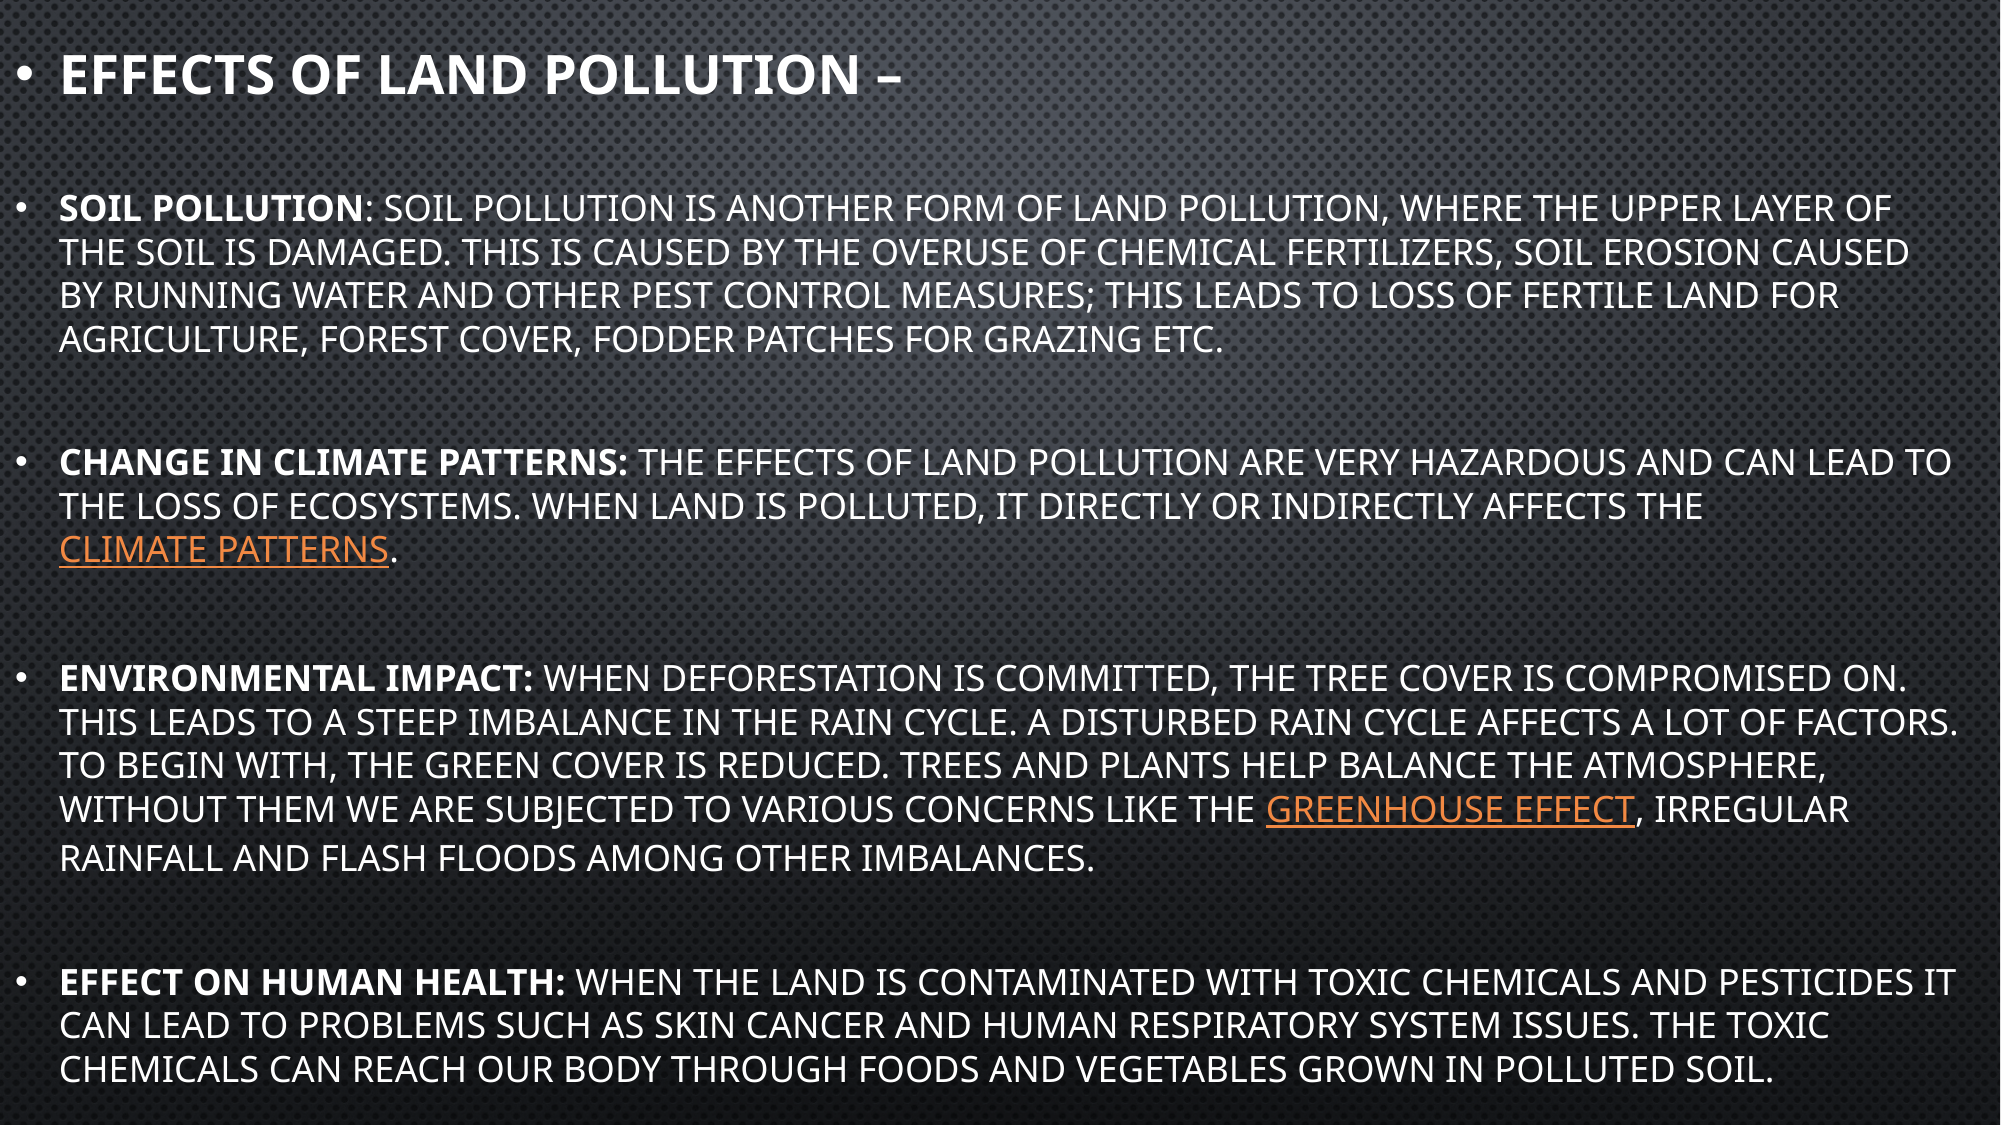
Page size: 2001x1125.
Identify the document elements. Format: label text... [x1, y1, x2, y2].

list Effects of Land Pollution – Soil pollution: Soil pollution is another form of land pollution, where the upper layer of the soil is damaged. This is caused by the overuse of chemical fertilizers, soil erosion caused by running water and other pest control measures; this leads to loss of fertile land for agriculture, forest cover, fodder patches for grazing etc. Change in climate patterns: The effects of land pollution are very hazardous and can lead to the loss of ecosystems. When land is polluted, it directly or indirectly affects the climate patterns. Environmental Impact: When deforestation is committed, the tree cover is compromised on. This leads to a steep imbalance in the rain cycle. A disturbed rain cycle affects a lot of factors. To begin with, the green cover is reduced. Trees and plants help balance the atmosphere, without them we are subjected to various concerns like the greenhouse effect, irregular rainfall and flash floods among other imbalances. Effect on human health: When the land is contaminated with toxic chemicals and pesticides it can lead to problems such as skin cancer and human respiratory system issues. The toxic chemicals can reach our body through foods and vegetables grown in polluted soil. [0, 32, 1980, 1099]
